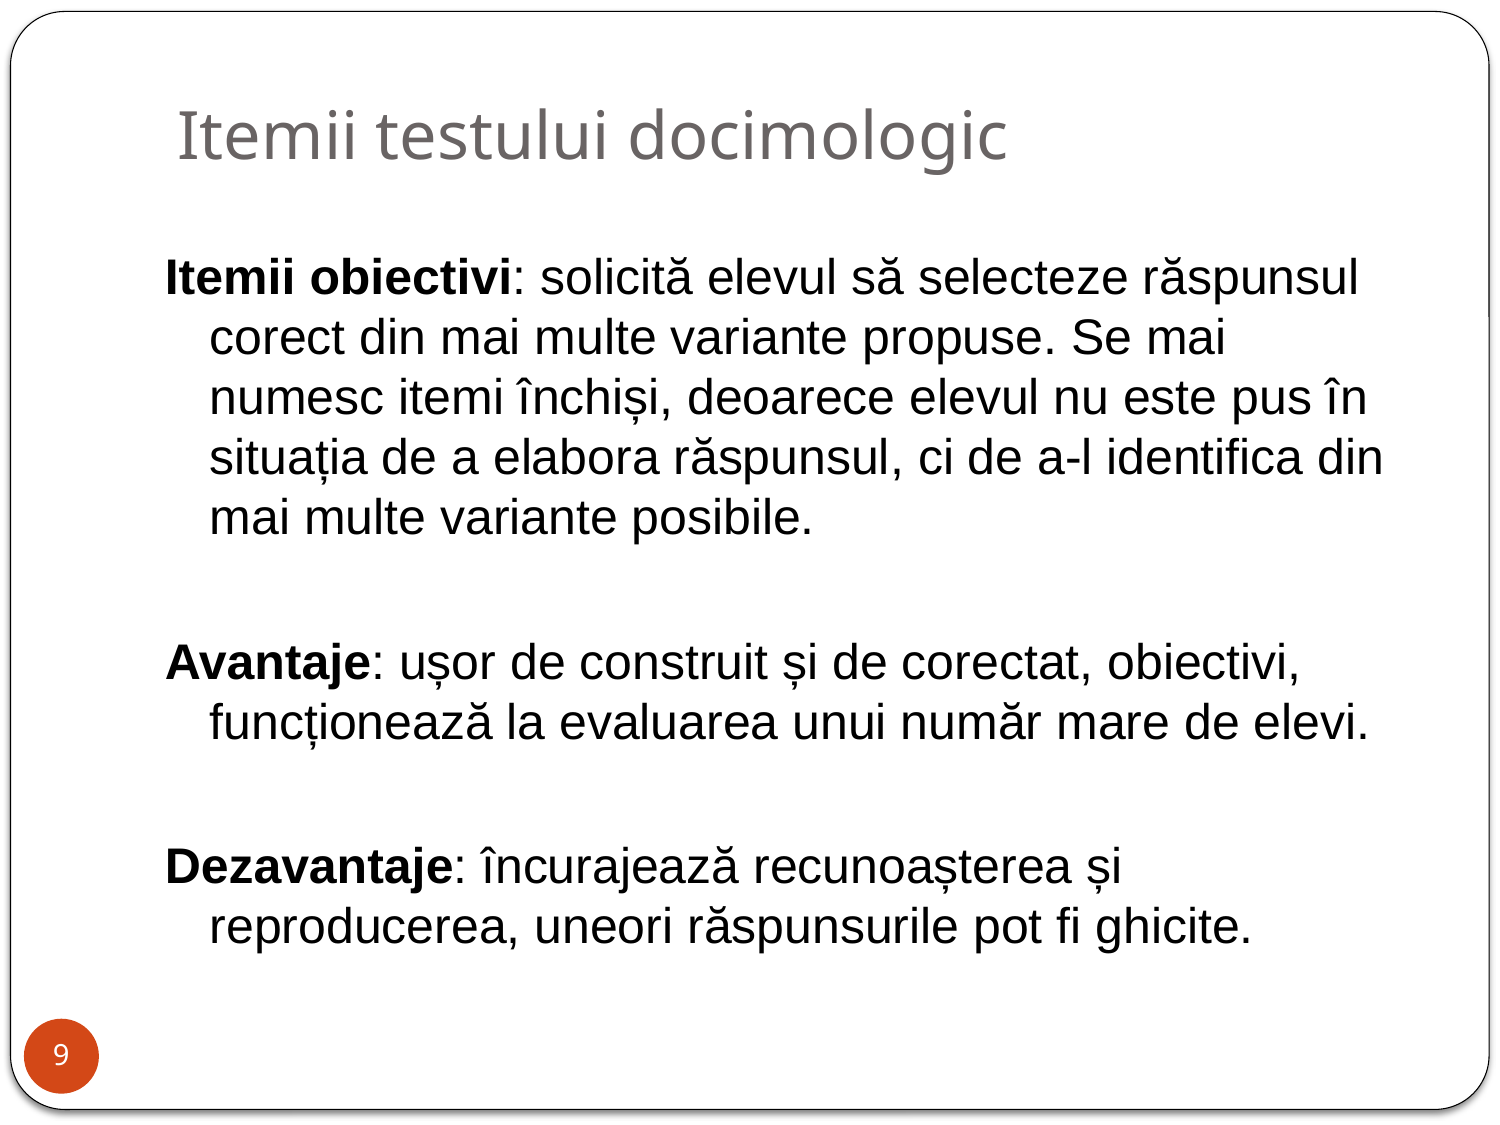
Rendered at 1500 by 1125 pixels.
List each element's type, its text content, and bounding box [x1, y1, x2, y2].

slide_number 9 [23, 1018, 99, 1094]
title Itemii testului docimologic [162, 0, 1438, 188]
list Itemii obiectivi: solicită elevul să selecteze răspunsul corect din mai multe variante propuse. Se mai numesc itemi închiși, deoarece elevul nu este pus în situația de a elabora răspunsul, ci de a-l identifica din mai multe variante posibile. Avantaje: ușor de construit și de corectat, obiectivi, funcționează la evaluarea unui număr mare de elevi. Dezavantaje: încurajează recunoașterea și reproducerea, uneori răspunsurile pot fi ghicite. [150, 237, 1425, 988]
